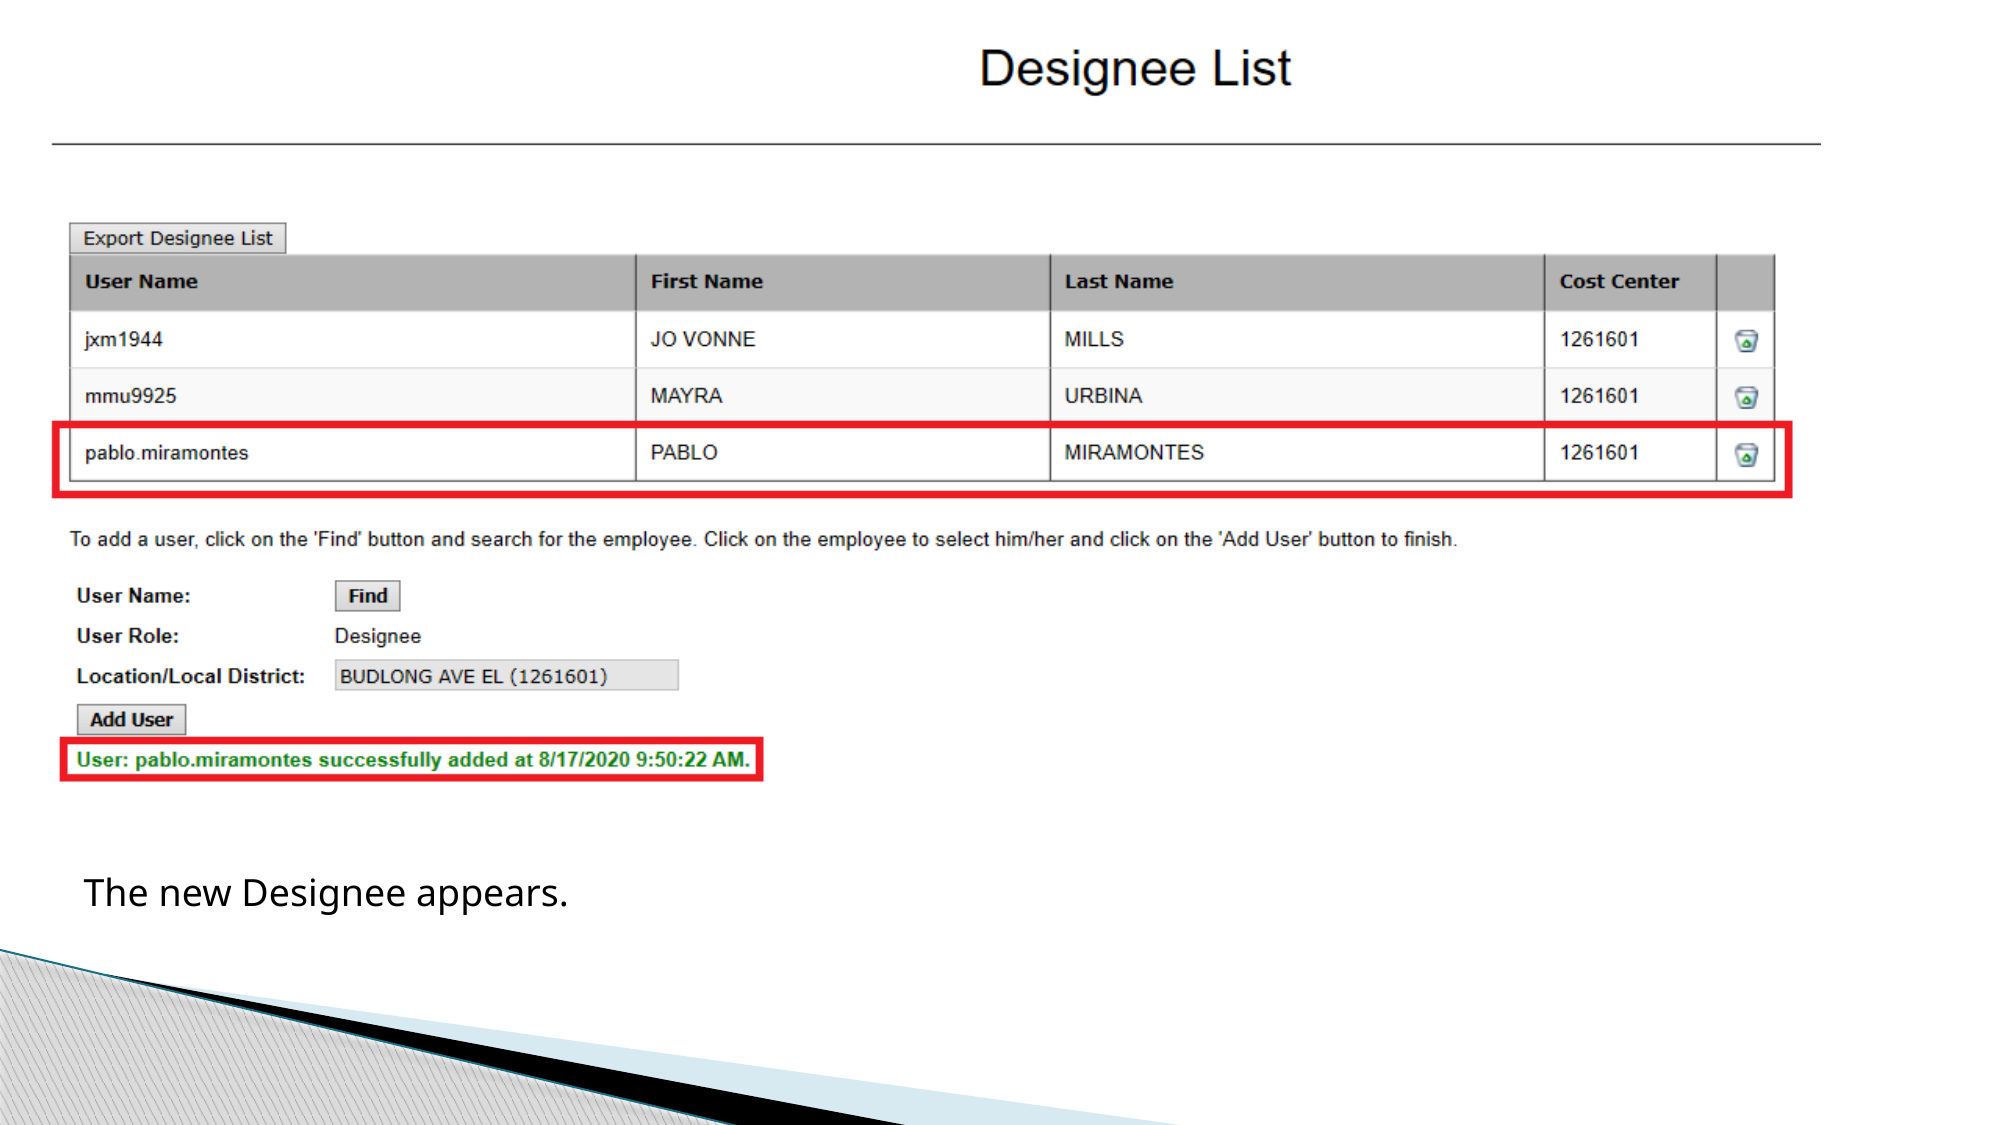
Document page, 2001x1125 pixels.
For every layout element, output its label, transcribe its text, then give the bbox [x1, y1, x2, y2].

picture [35, 23, 1821, 823]
text_box The new Designee appears. [69, 861, 1897, 921]
